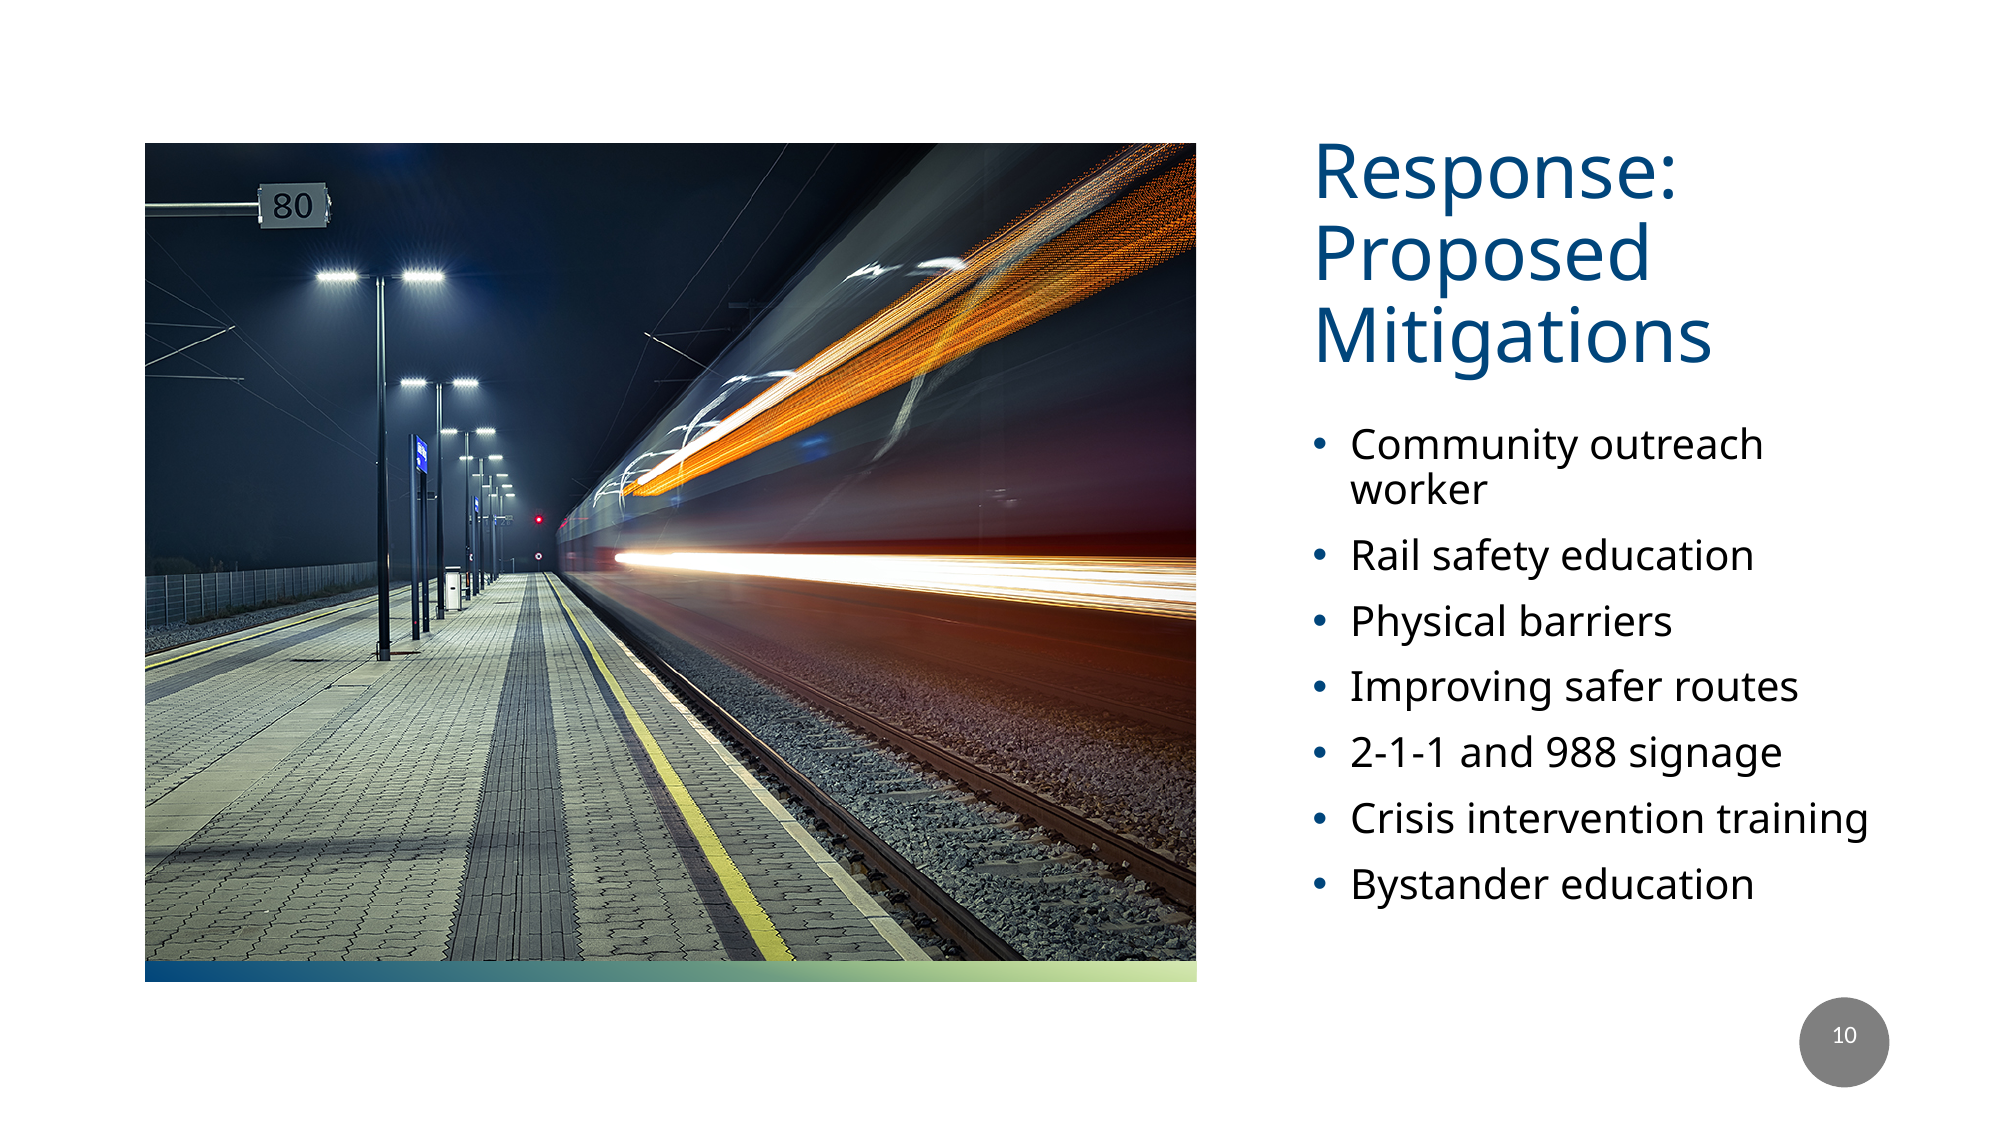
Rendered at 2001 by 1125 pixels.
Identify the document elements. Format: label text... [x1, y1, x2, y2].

list Community outreach worker Rail safety education Physical barriers Improving safer routes 2-1-1 and 988 signage Crisis intervention training Bystander education [1297, 415, 1904, 982]
title Response: Proposed Mitigations [1297, 121, 1855, 387]
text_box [145, 961, 1197, 982]
picture [145, 143, 1197, 961]
text_box 10 [1799, 997, 1890, 1088]
